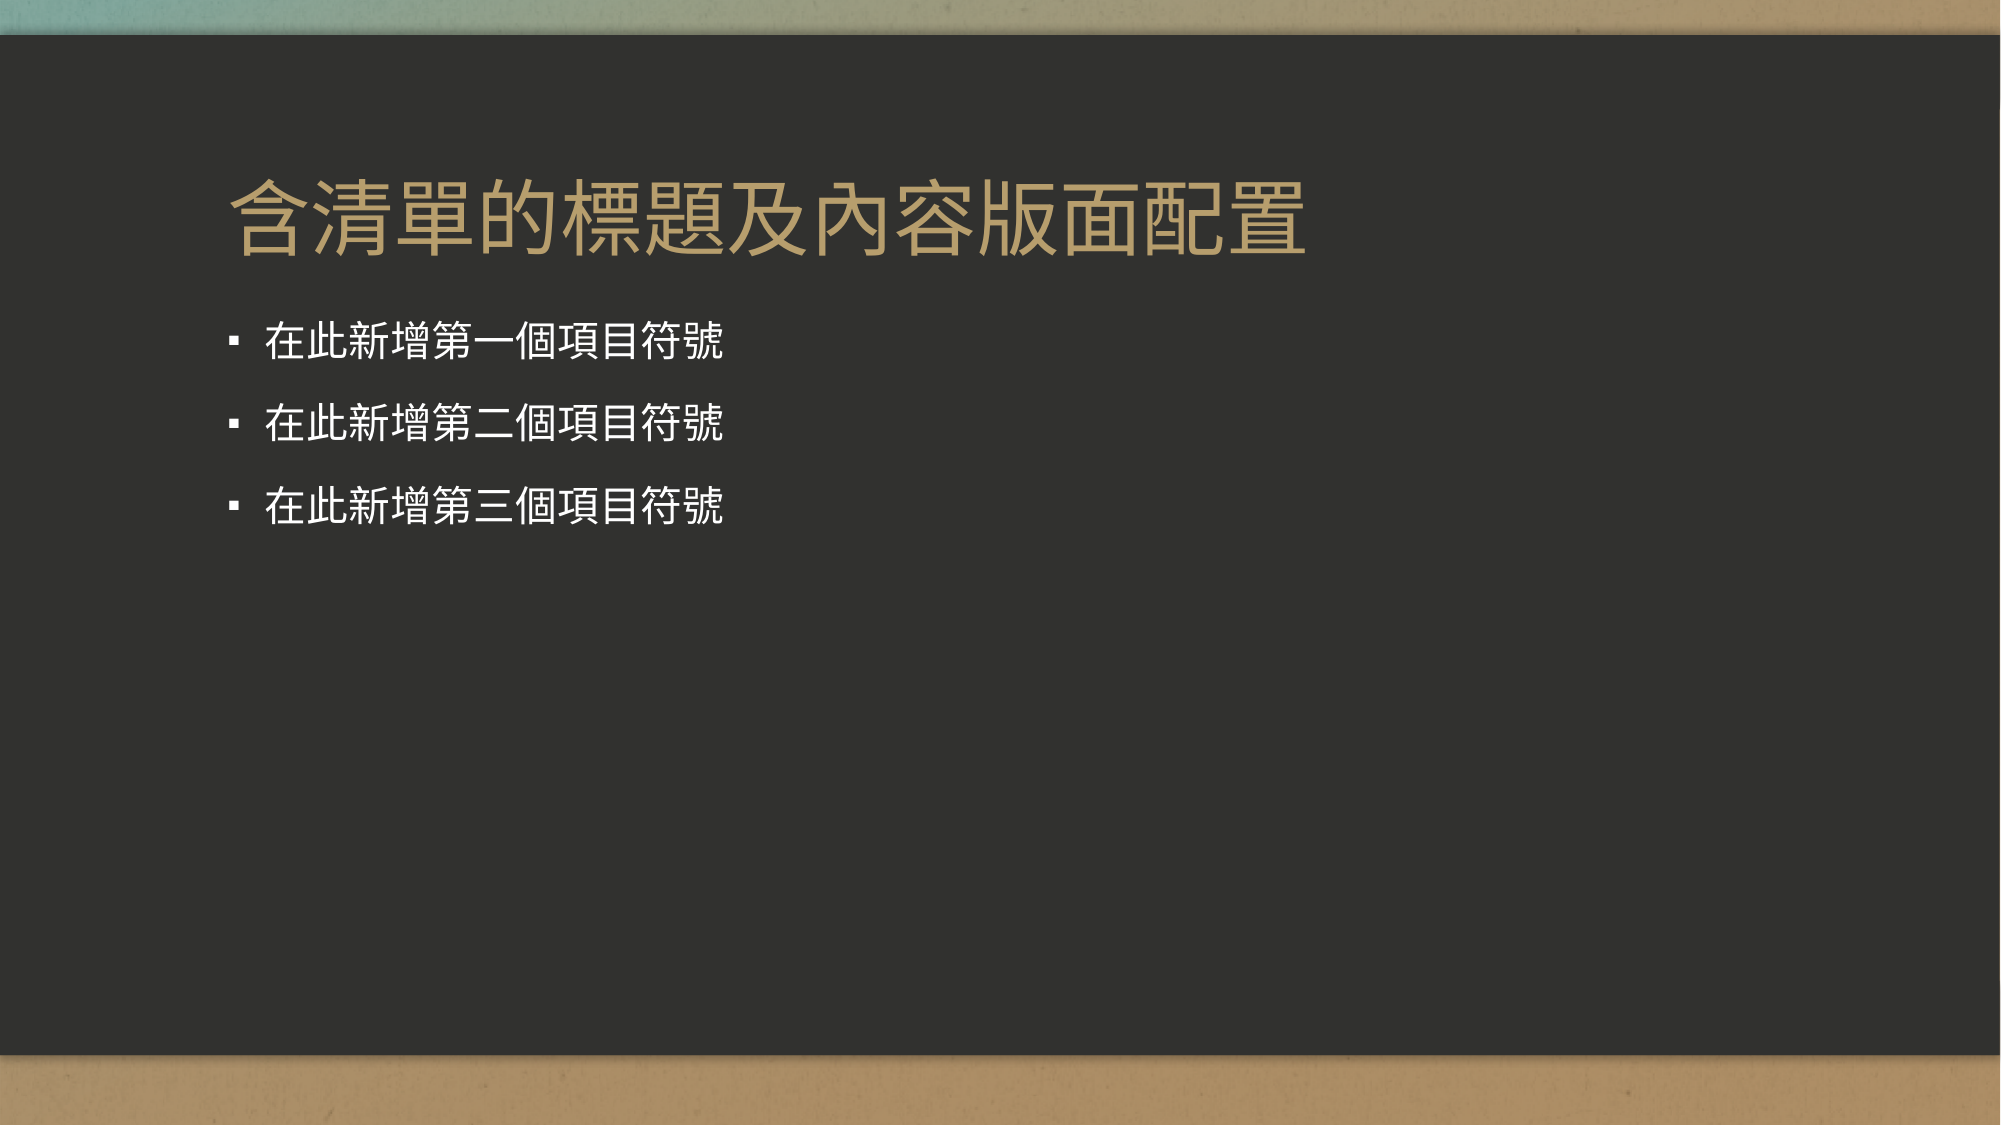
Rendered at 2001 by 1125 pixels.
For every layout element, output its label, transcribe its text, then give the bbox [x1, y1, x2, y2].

picture [0, 0, 2001, 1125]
title 含清單的標題及內容版面配置 [212, 68, 1788, 275]
list 在此新增第一個項目符號 在此新增第二個項目符號 在此新增第三個項目符號 [212, 312, 1788, 1013]
